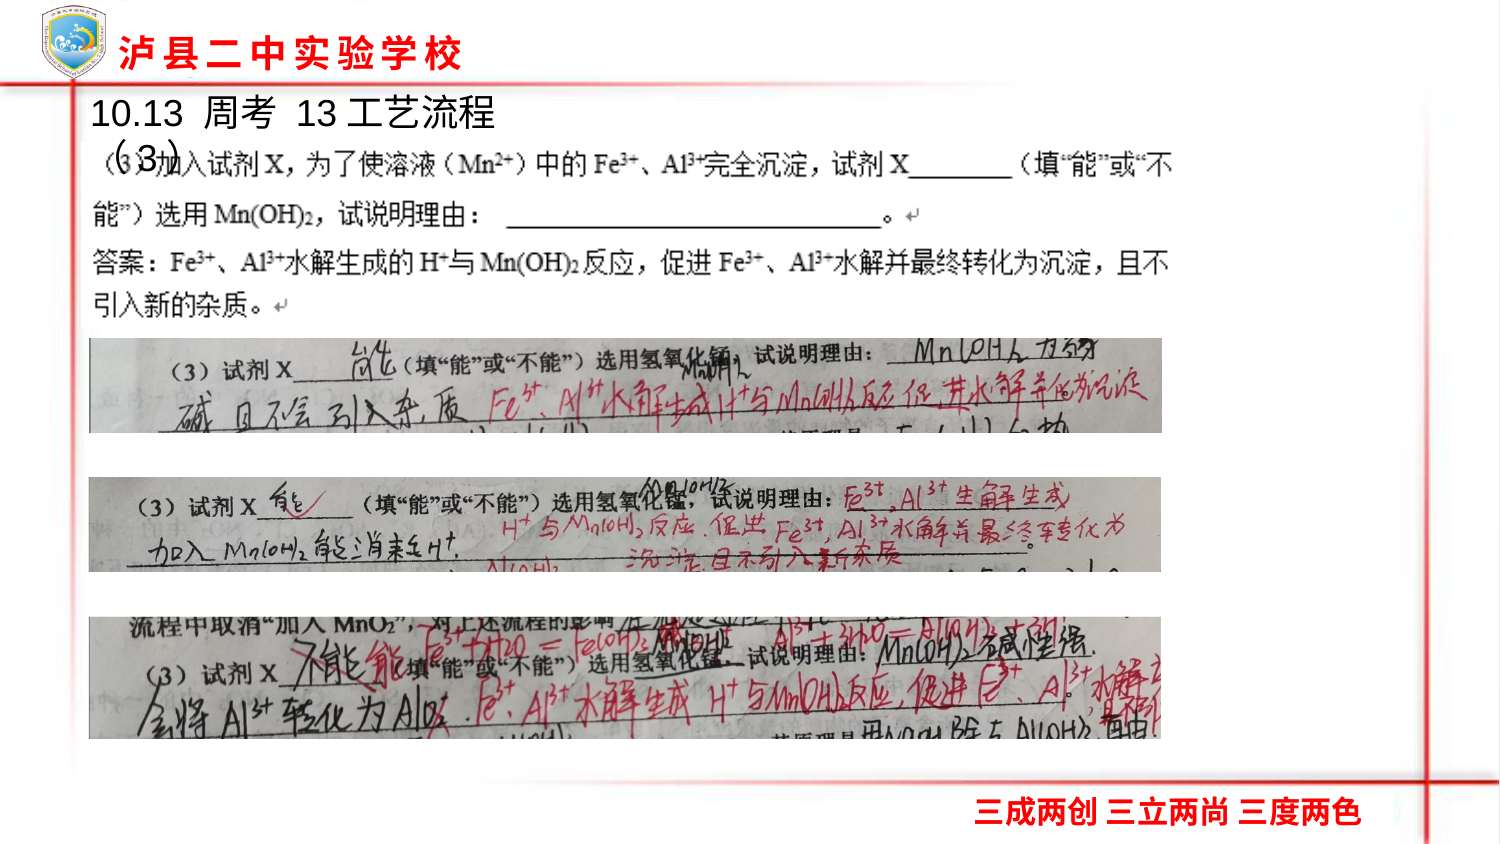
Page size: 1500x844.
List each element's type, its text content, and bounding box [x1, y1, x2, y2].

picture [0, 0, 1500, 844]
text_box 10.13 周考 13工艺流程（3） [75, 81, 573, 187]
